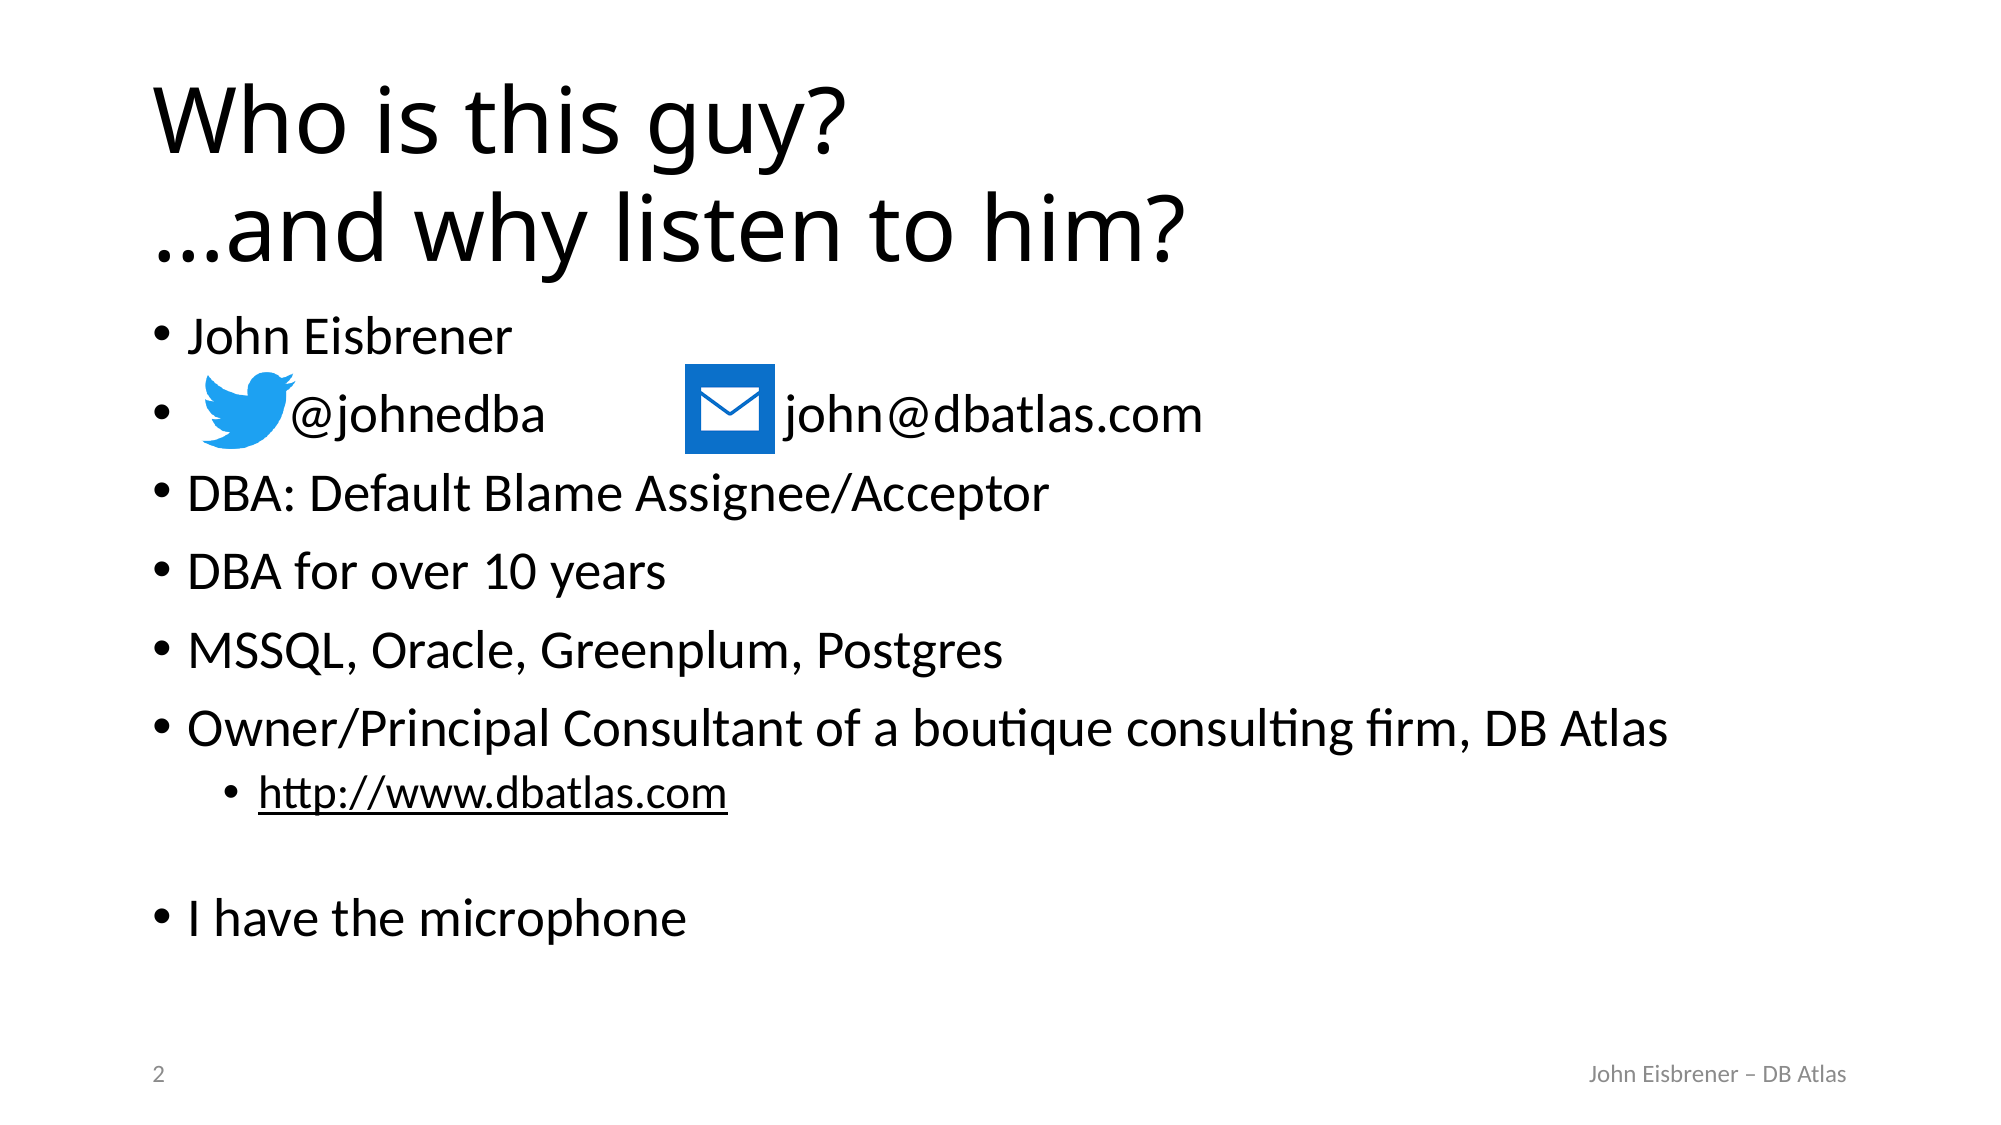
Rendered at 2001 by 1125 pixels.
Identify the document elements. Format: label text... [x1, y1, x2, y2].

picture [176, 338, 317, 480]
text_box …and why listen to him? [137, 123, 1863, 341]
title Who is this guy? [137, 67, 1863, 123]
picture [685, 364, 775, 454]
list John Eisbrener @johnedba john@dbatlas.com DBA: Default Blame Assignee/Acceptor DBA for over 10 years MSSQL, Oracle, Greenplum, Postgres Owner/Principal Consultant of a boutique consulting firm, DB Atlas http://www.dbatlas.com I have the microphone [137, 341, 1863, 960]
footer John Eisbrener – DB Atlas [1187, 1042, 1863, 1103]
slide_number 2 [137, 1042, 588, 1103]
